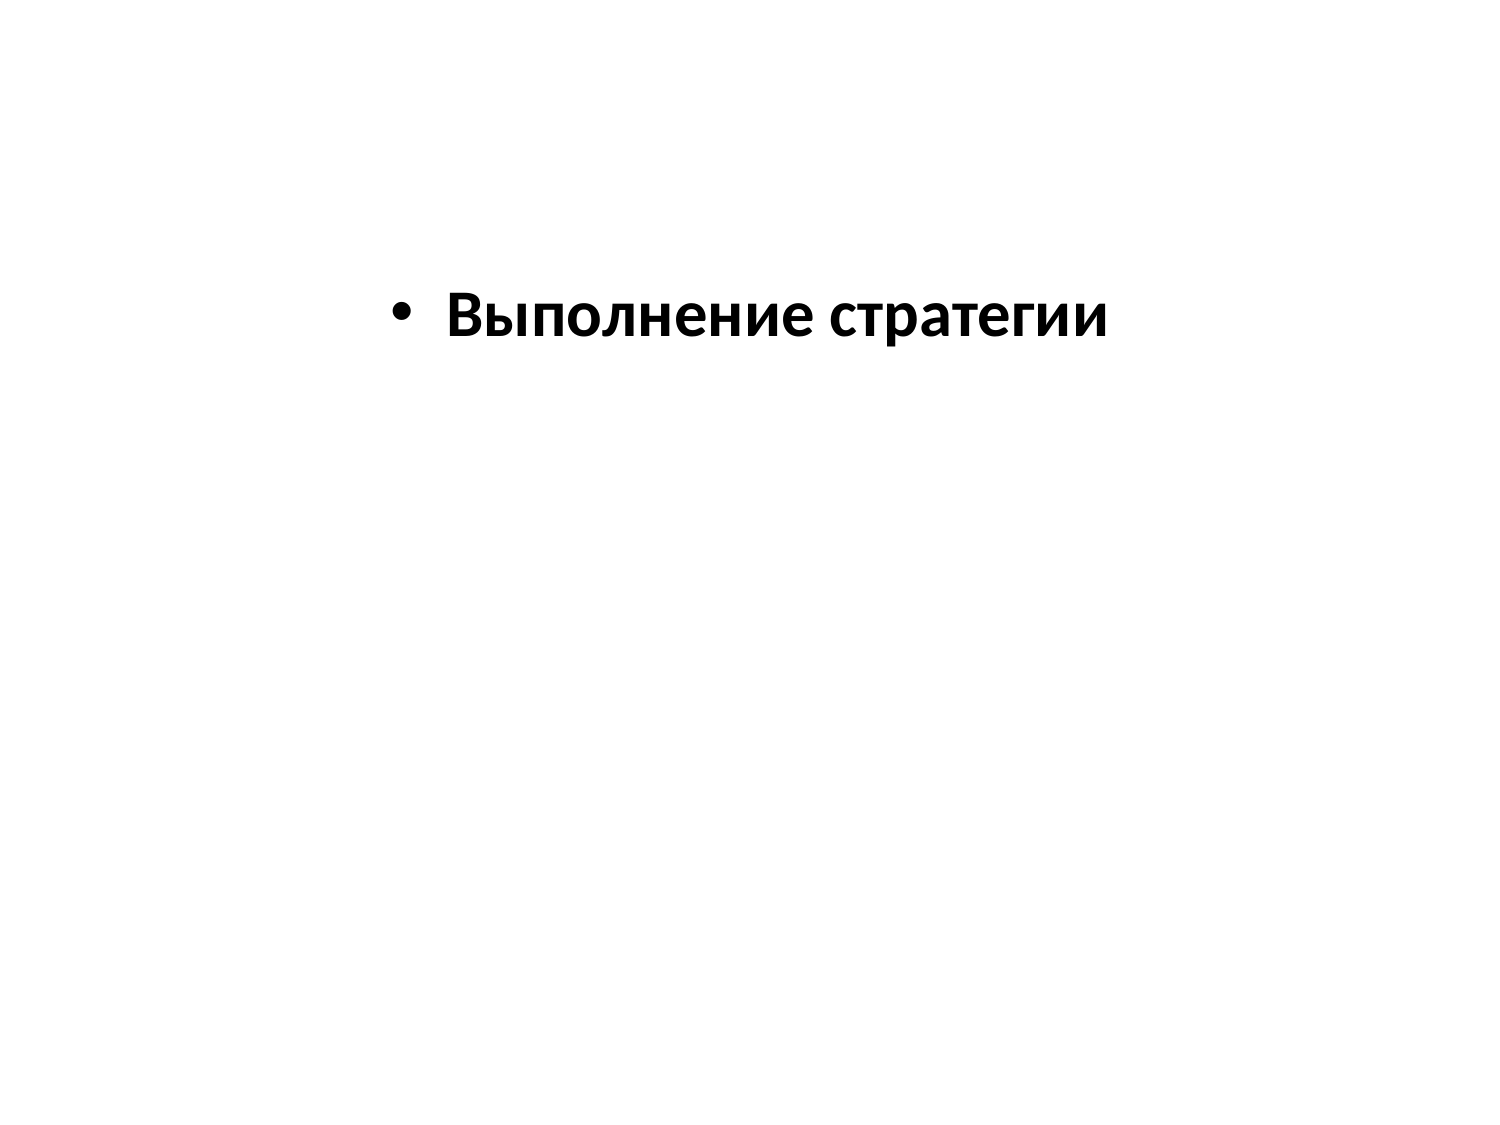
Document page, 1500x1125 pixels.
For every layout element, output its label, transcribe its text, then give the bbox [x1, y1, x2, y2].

list Выполнение стратегии [75, 262, 1425, 1005]
